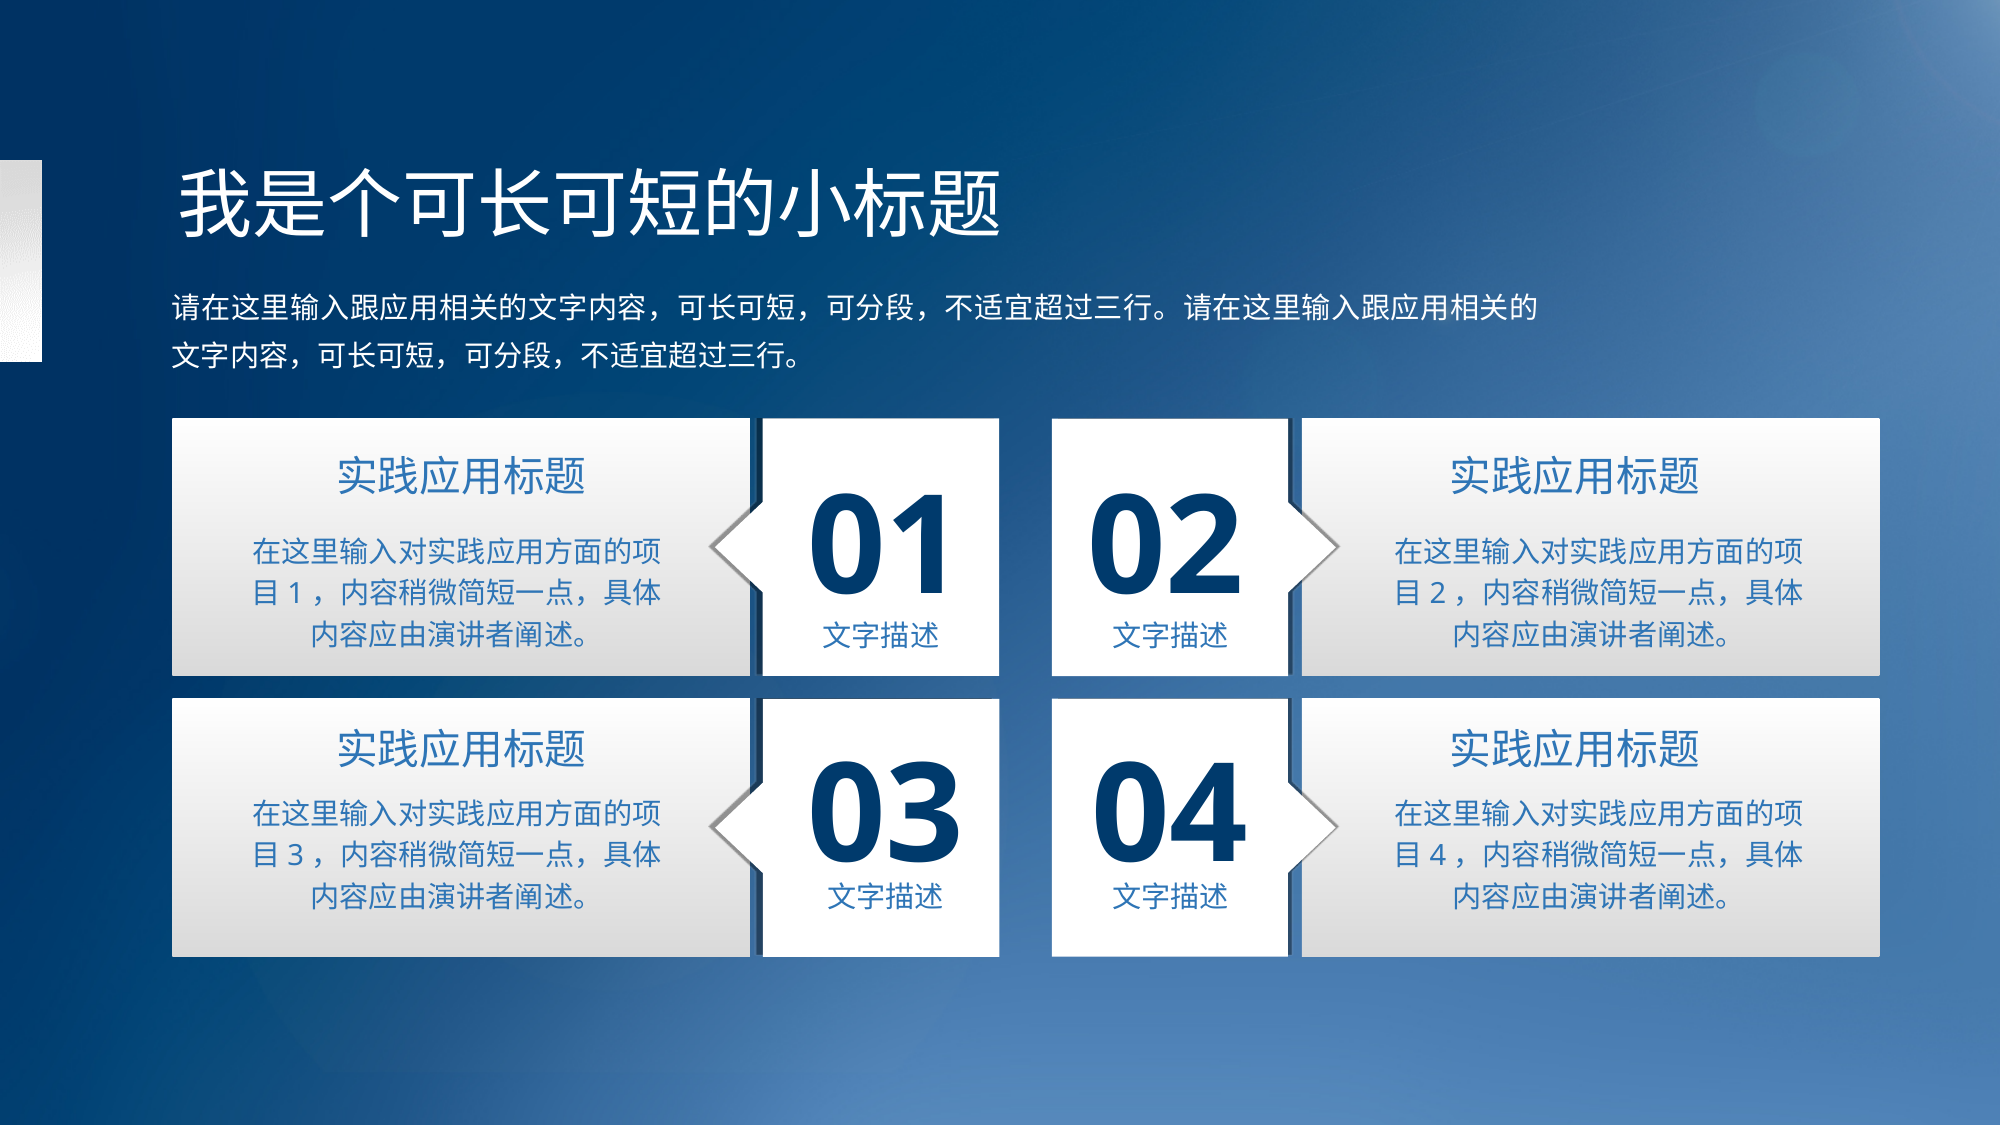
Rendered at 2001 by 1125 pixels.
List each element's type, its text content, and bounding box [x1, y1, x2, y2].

text_box 04 [1062, 716, 1278, 897]
text_box 03 [778, 716, 993, 897]
text_box 实践应用标题 [1329, 442, 1820, 508]
text_box 在这里输入对实践应用方面的项目3，内容稍微简短一点，具体内容应由演讲者阐述。 [224, 780, 689, 921]
text_box [714, 418, 1000, 676]
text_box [0, 160, 43, 363]
text_box 文字描述 [1072, 870, 1269, 921]
text_box 在这里输入对实践应用方面的项目4，内容稍微简短一点，具体内容应由演讲者阐述。 [1366, 780, 1831, 921]
text_box 在这里输入对实践应用方面的项目1，内容稍微简短一点，具体内容应由演讲者阐述。 [224, 518, 689, 659]
text_box [1051, 698, 1336, 957]
text_box [1301, 698, 1880, 957]
text_box 在这里输入对实践应用方面的项目2，内容稍微简短一点，具体内容应由演讲者阐述。 [1366, 518, 1831, 659]
text_box 请在这里输入跟应用相关的文字内容，可长可短，可分段，不适宜超过三行。请在这里输入跟应用相关的文字内容，可长可短，可分段，不适宜超过三行。 [156, 268, 1556, 380]
text_box [1051, 418, 1336, 677]
text_box 文字描述 [787, 870, 984, 921]
text_box [172, 418, 750, 676]
text_box 文字描述 [1072, 609, 1269, 660]
text_box [715, 698, 1000, 957]
text_box 文字描述 [783, 629, 979, 660]
picture [0, 0, 2000, 1125]
text_box 我是个可长可短的小标题 [48, 149, 1132, 255]
text_box [172, 698, 750, 957]
text_box [1301, 418, 1880, 676]
text_box 实践应用标题 [216, 442, 707, 508]
text_box 实践应用标题 [216, 715, 707, 780]
text_box 01 [778, 448, 993, 629]
text_box 实践应用标题 [1329, 715, 1820, 780]
text_box 02 [1063, 448, 1269, 629]
